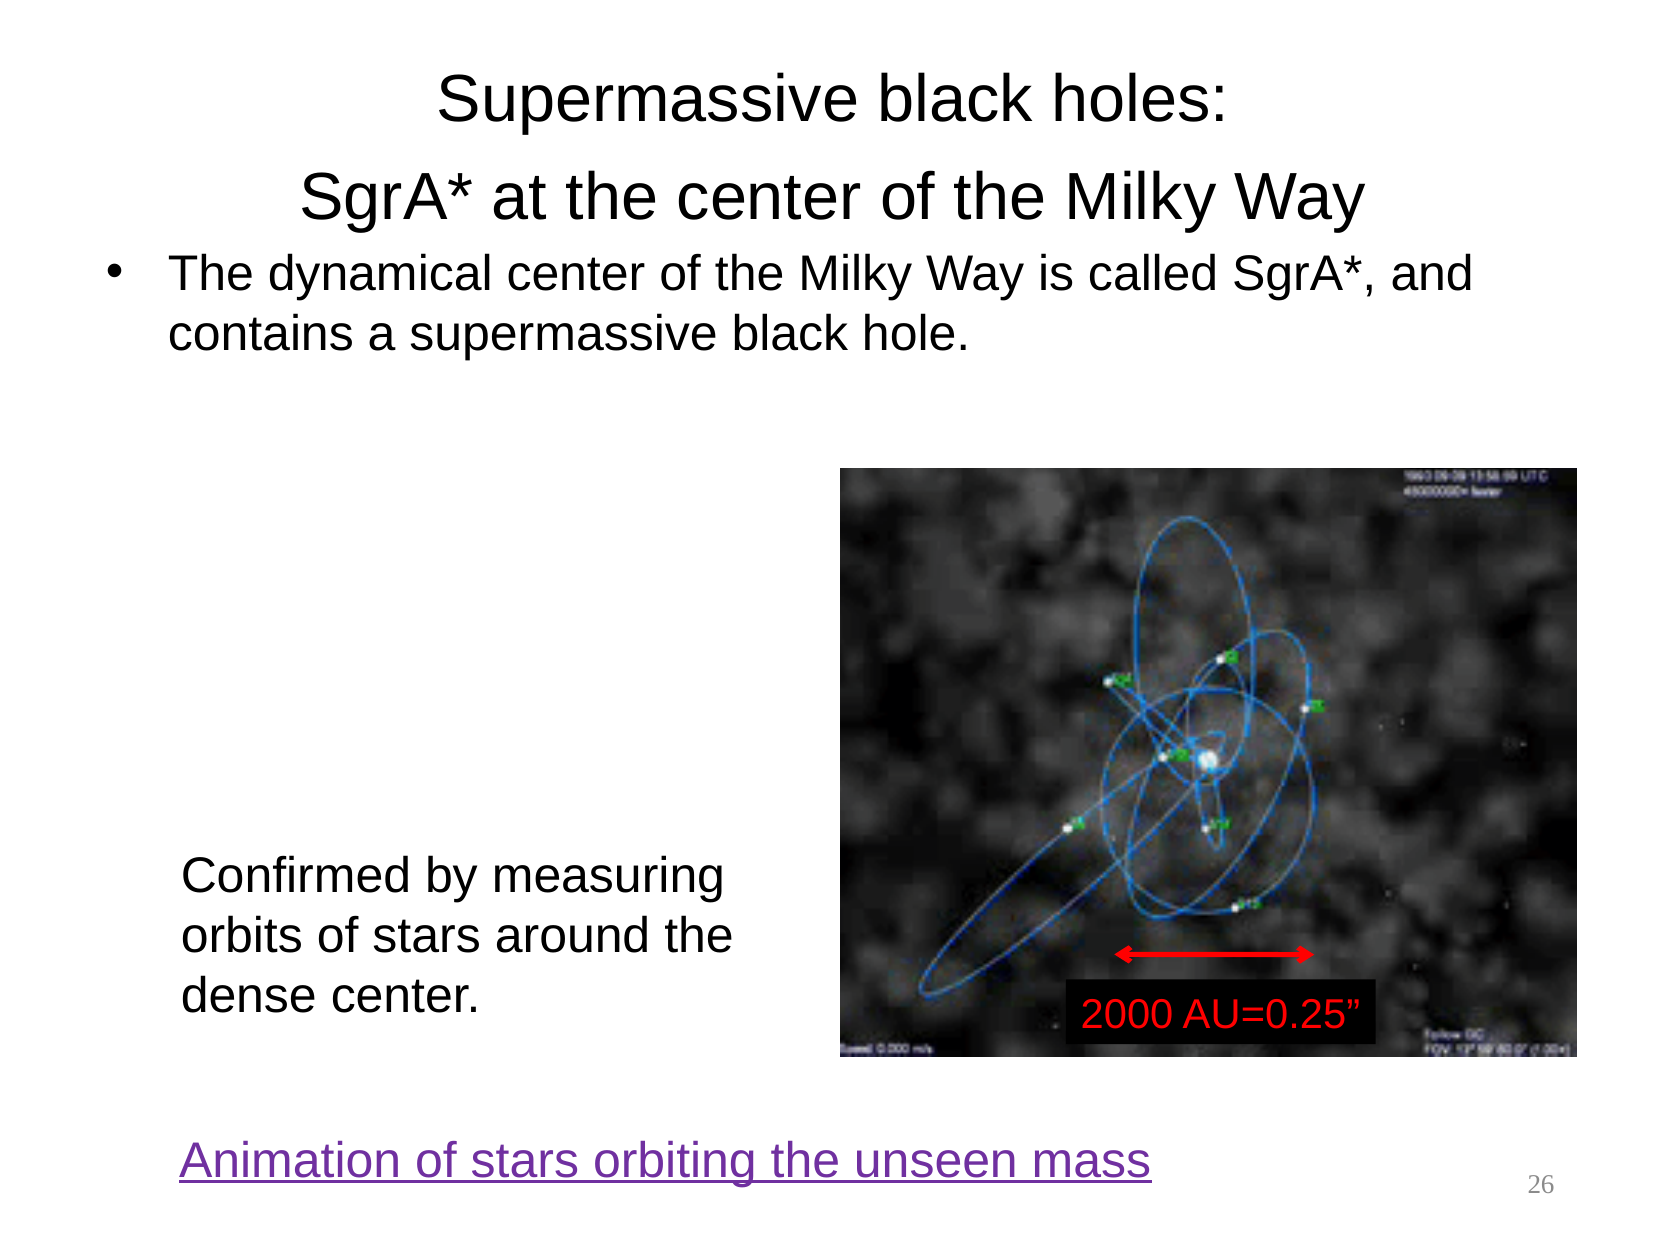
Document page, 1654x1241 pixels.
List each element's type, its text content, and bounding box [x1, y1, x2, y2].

slide_number 26 [1185, 1149, 1571, 1216]
text_box The dynamical center of the Milky Way is called SgrA*, and contains a supermassive black hole. [89, 232, 1578, 1051]
text_box Supermassive black holes: [89, 32, 1578, 158]
title SgrA* at the center of the Milky Way [89, 158, 1578, 232]
text_box Animation of stars orbiting the unseen mass [164, 1119, 1265, 1195]
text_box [839, 466, 1578, 1058]
